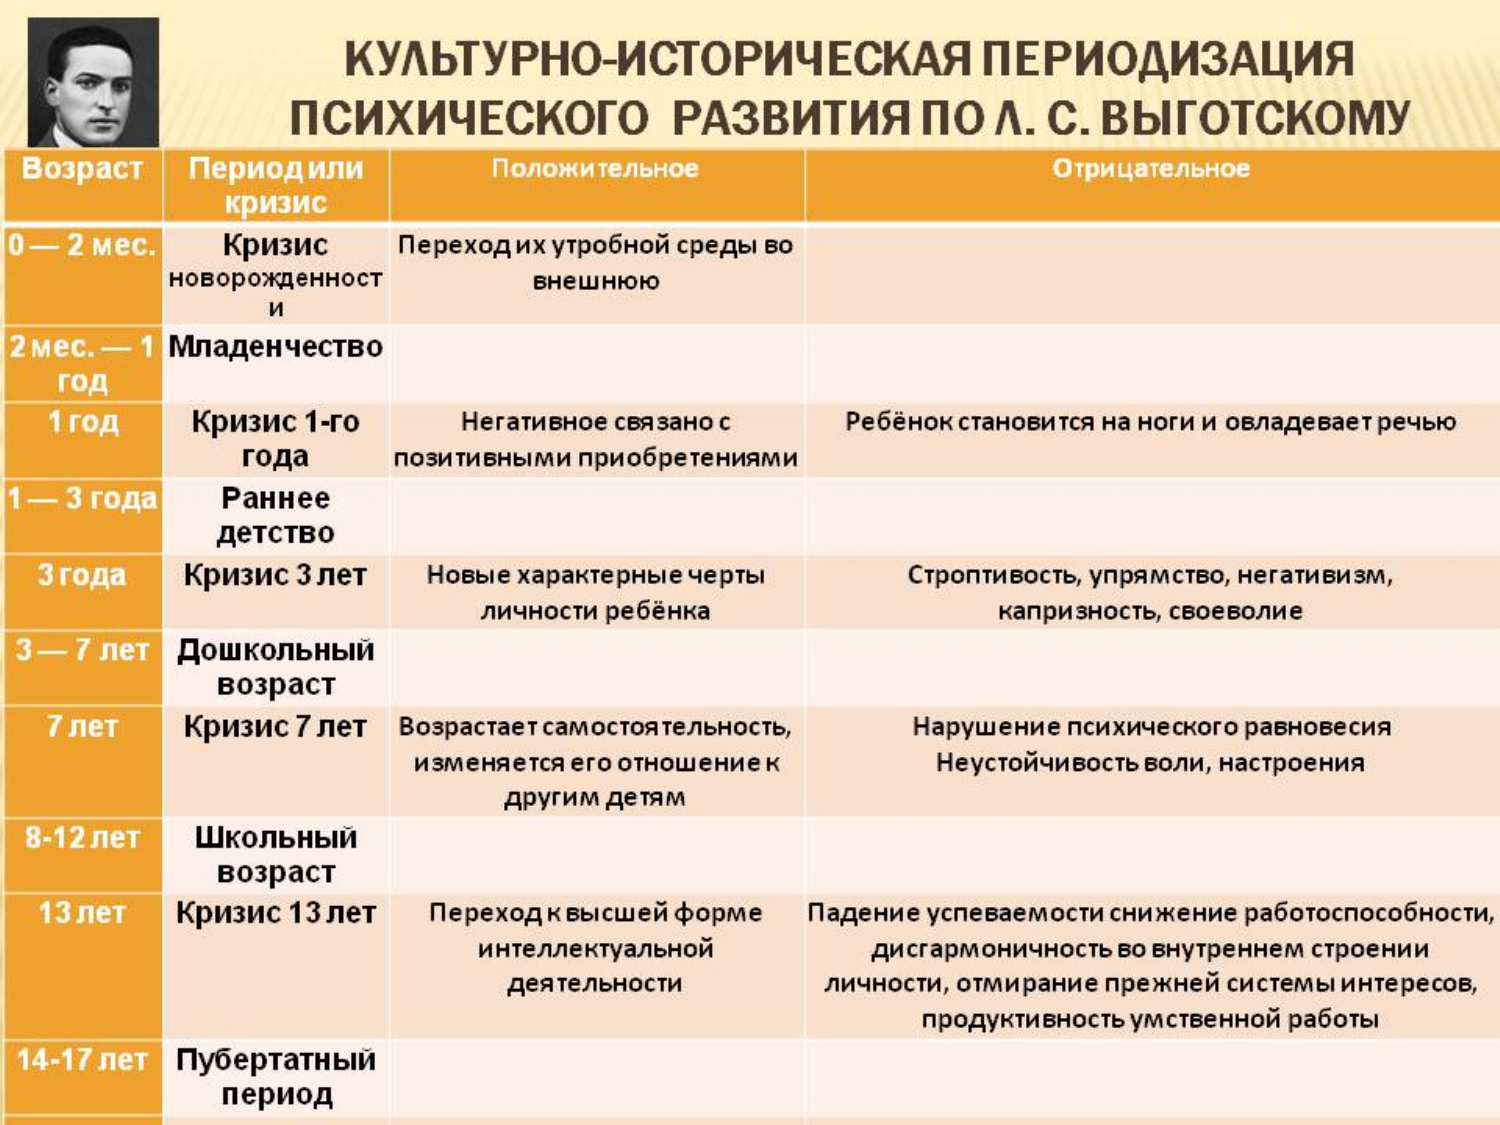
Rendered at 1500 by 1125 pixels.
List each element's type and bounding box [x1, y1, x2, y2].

list [0, 0, 1500, 1125]
